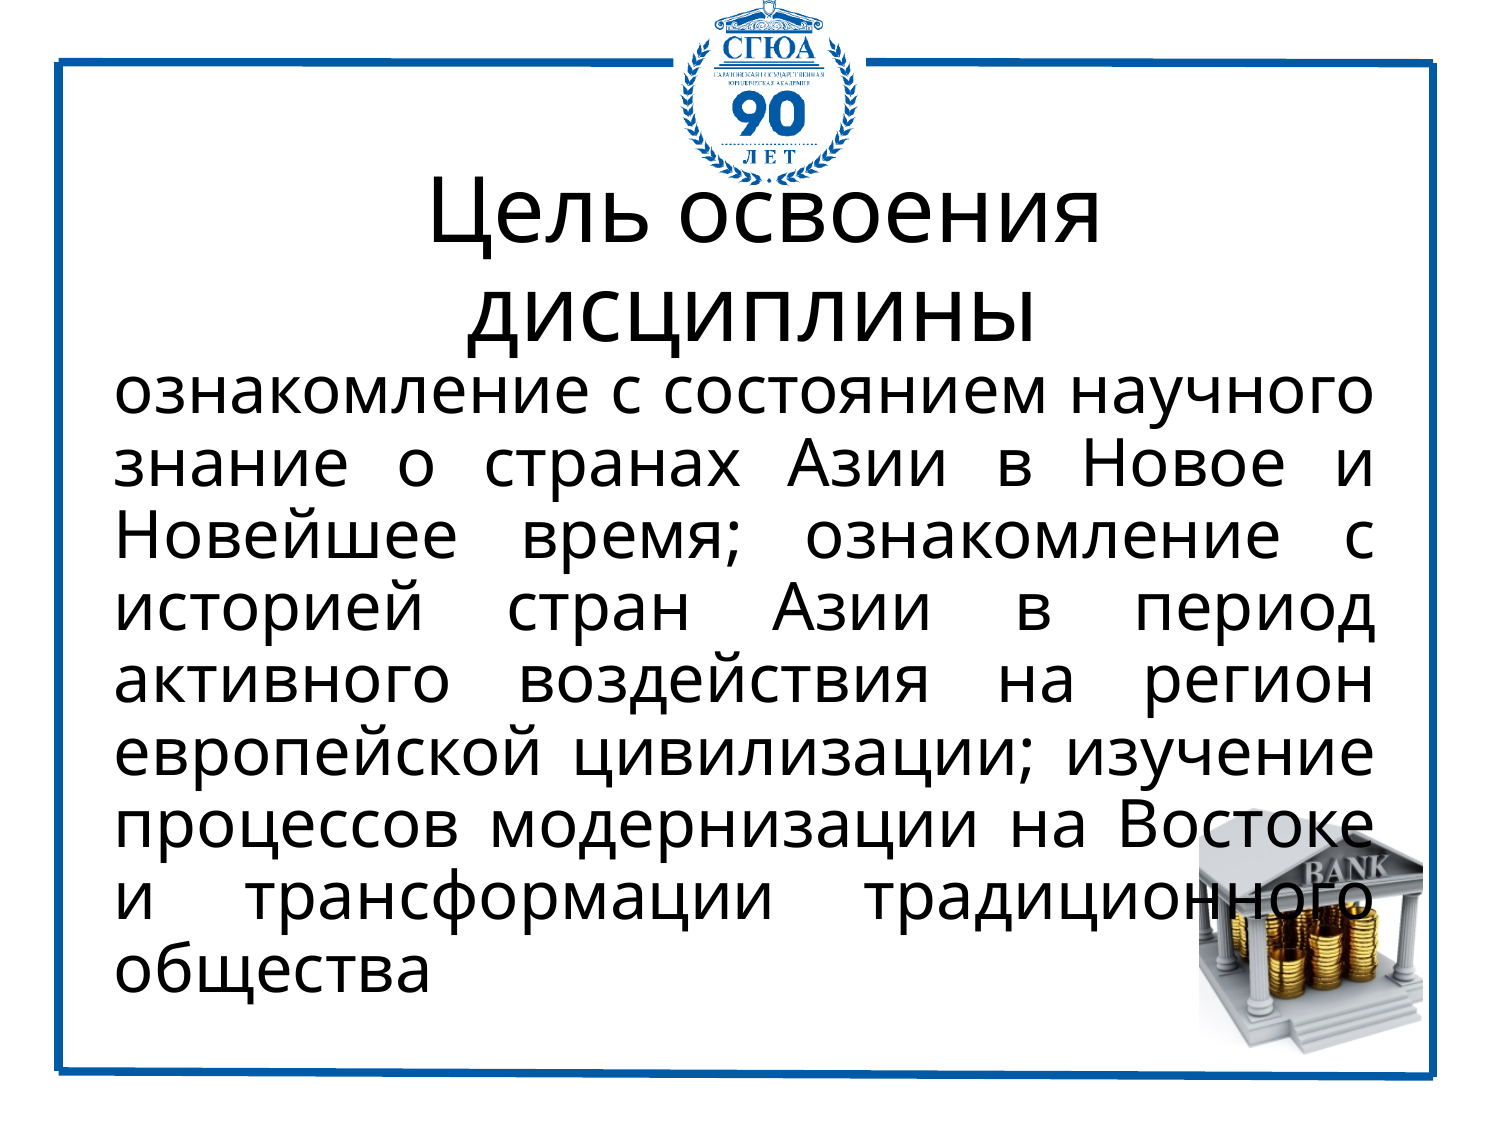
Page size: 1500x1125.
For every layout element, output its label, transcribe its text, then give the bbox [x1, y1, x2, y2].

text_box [58, 1071, 1433, 1077]
list ознакомление с состоянием научного знание о странах Азии в Новое и Новейшее время; ознакомление с историей стран Азии в период активного воздействия на регион европейской цивилизации; изучение процессов модернизации на Востоке и трансформации традиционного общества [99, 348, 1393, 1063]
title Цель освоения дисциплины [118, 185, 1412, 340]
picture [1199, 797, 1423, 1071]
picture [679, 0, 858, 186]
